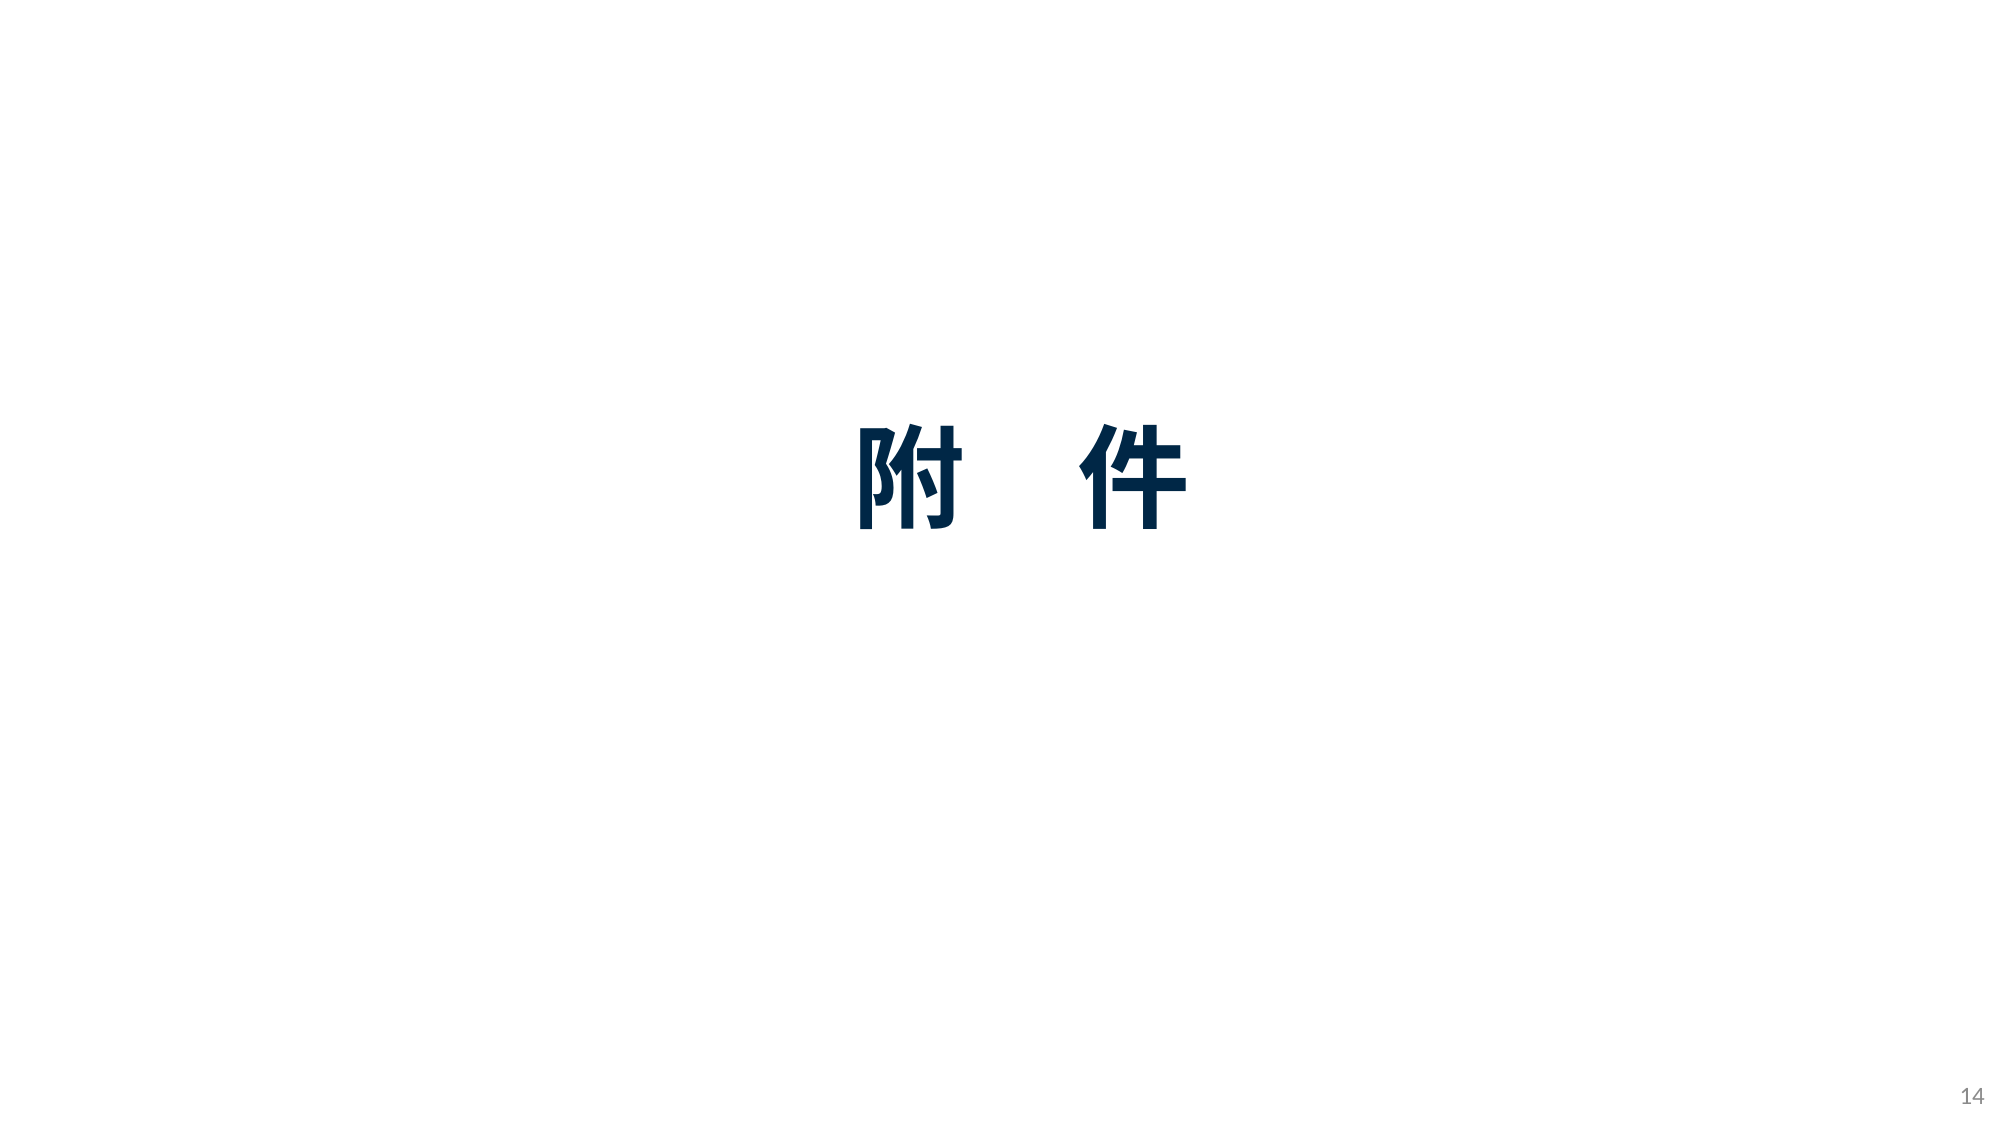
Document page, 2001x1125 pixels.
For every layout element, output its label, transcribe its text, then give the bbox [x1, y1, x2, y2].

text_box 附 件 [401, 399, 1642, 549]
slide_number 14 [1550, 1065, 2000, 1125]
